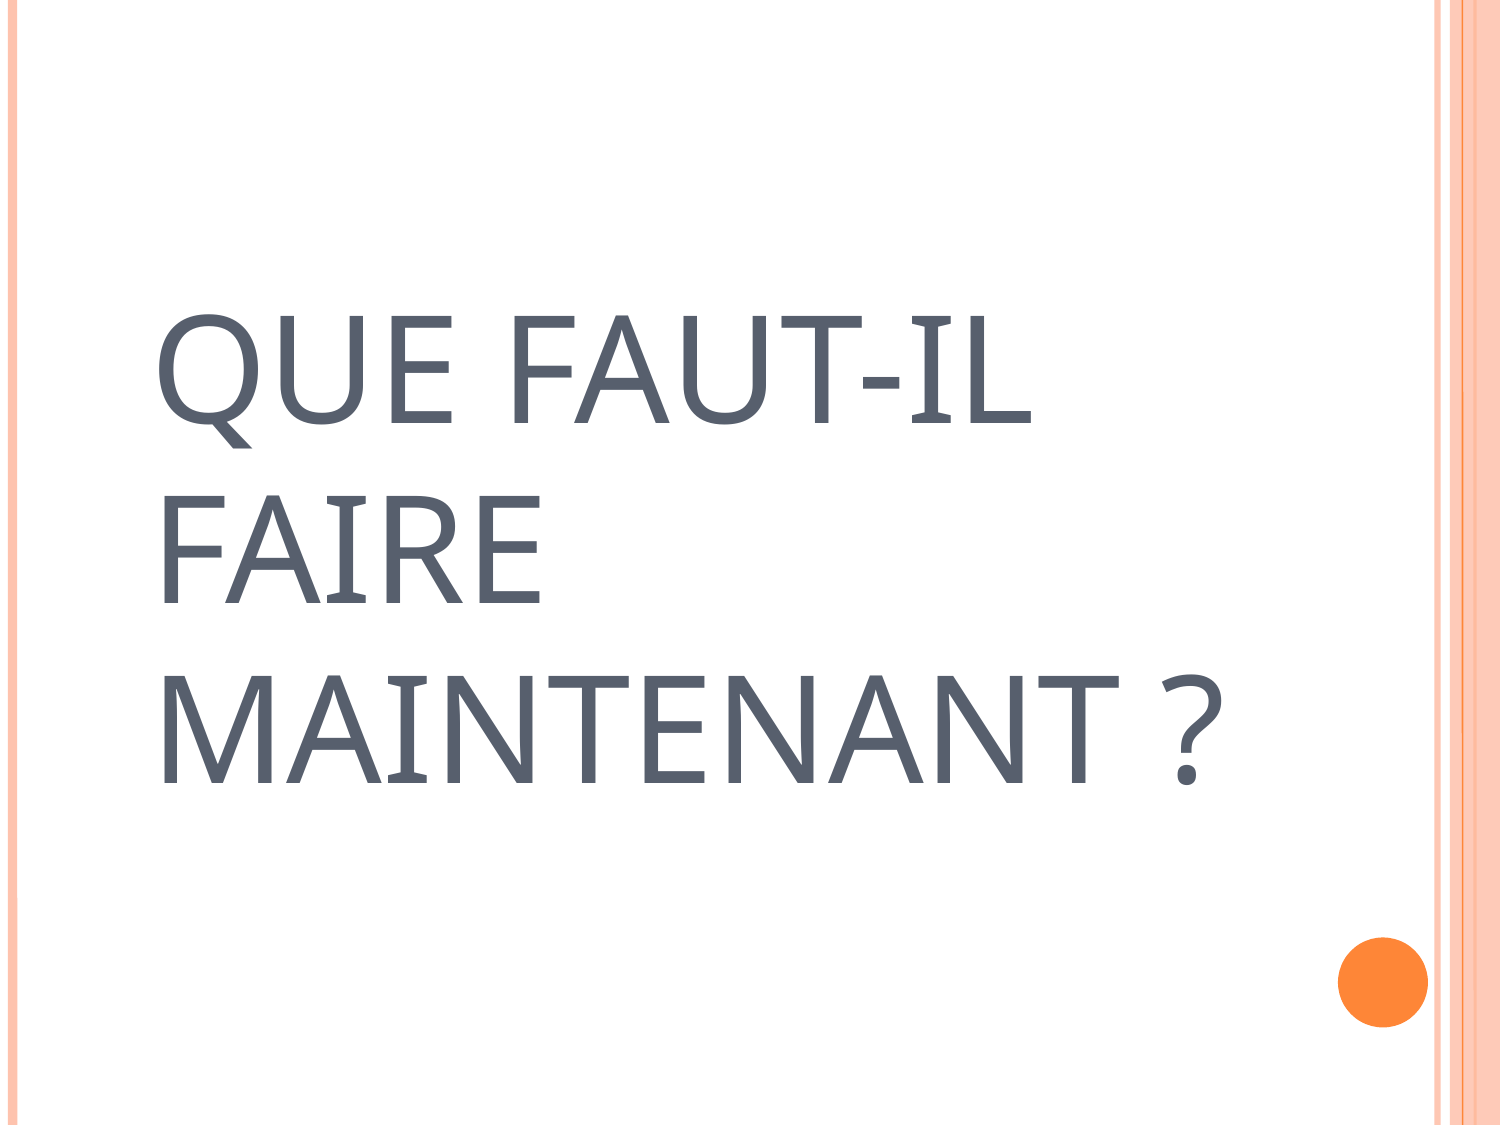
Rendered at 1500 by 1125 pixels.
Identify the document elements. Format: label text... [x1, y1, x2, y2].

title Que faut-il faire maintenant ? [135, 633, 1361, 821]
